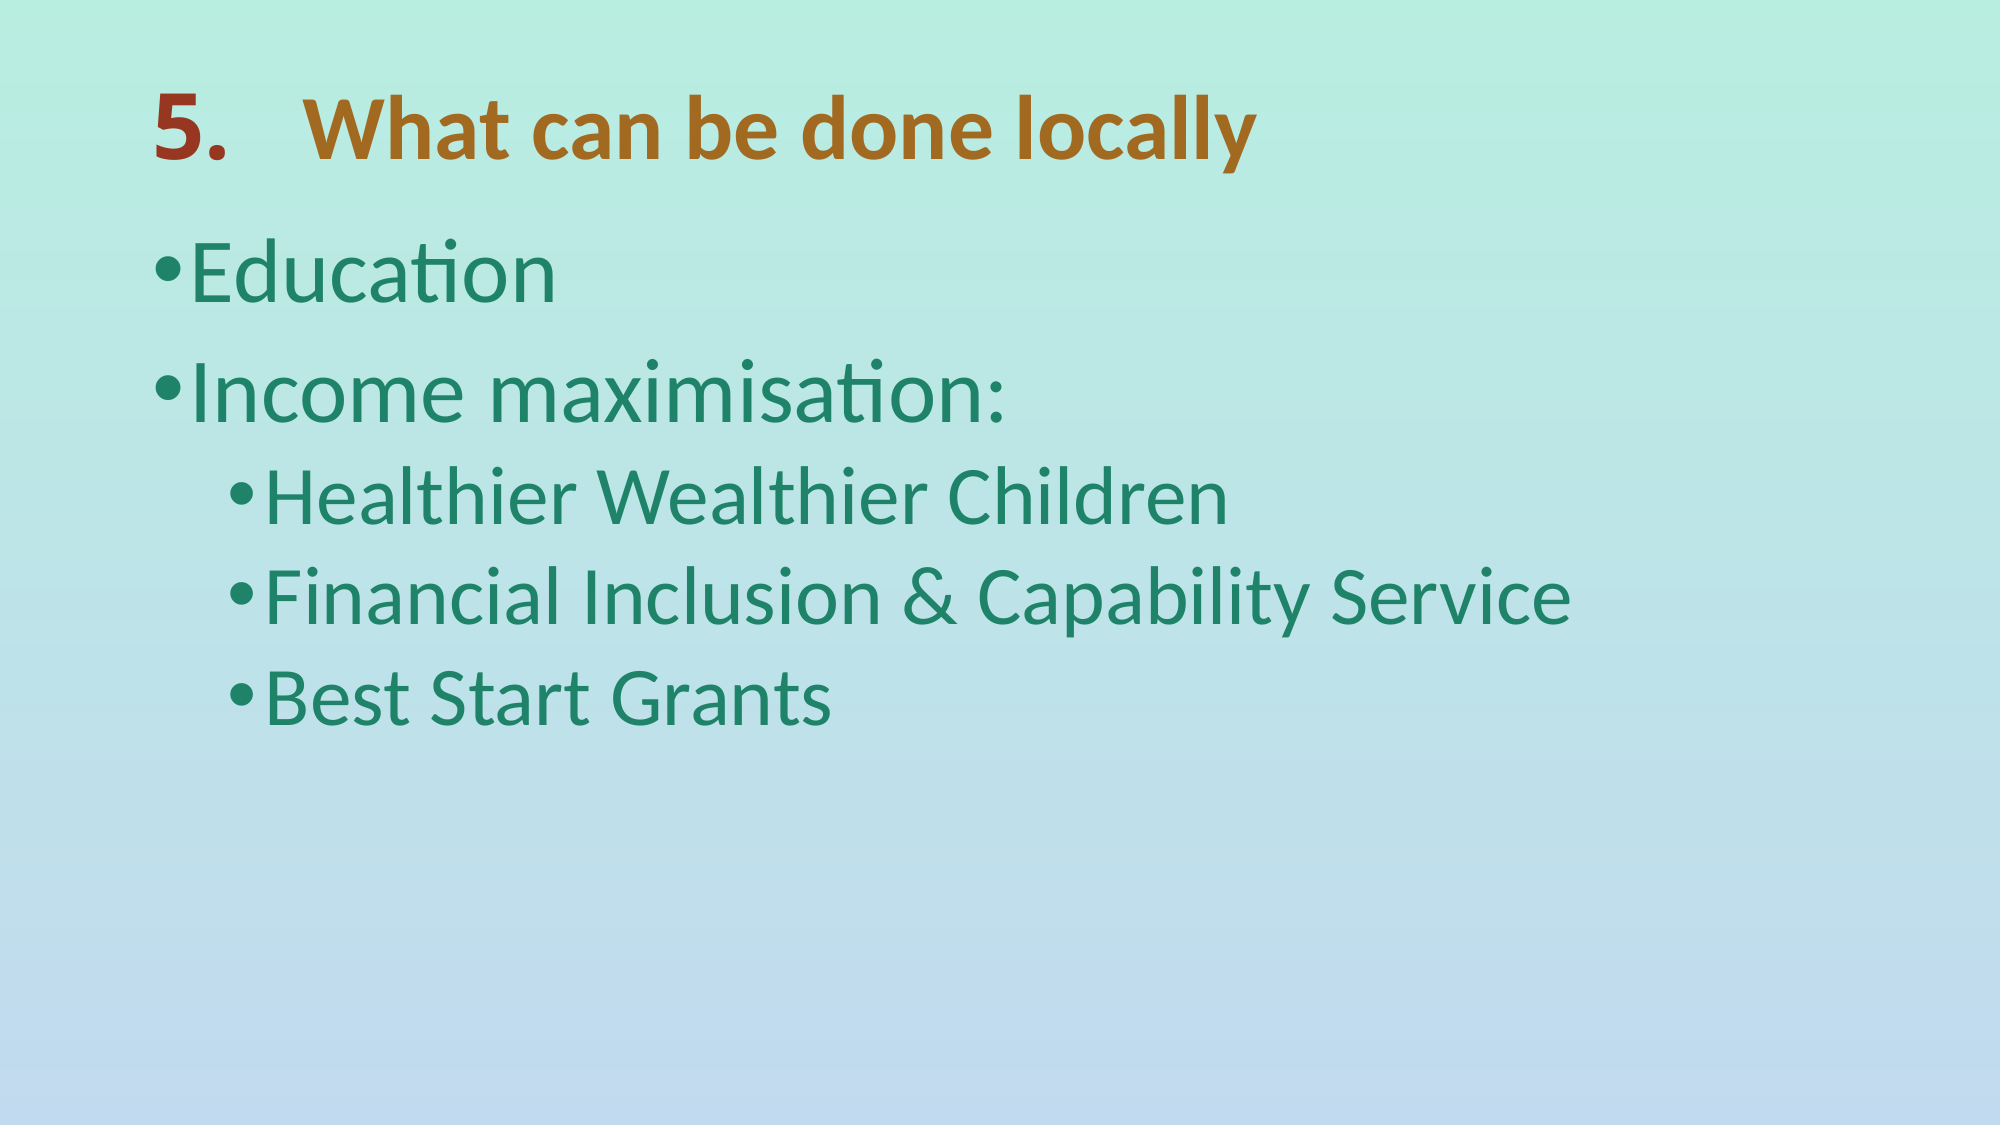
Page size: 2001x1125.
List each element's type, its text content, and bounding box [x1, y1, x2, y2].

title 5. What can be done locally [137, 59, 1863, 201]
list Education Income maximisation: Healthier Wealthier Children Financial Inclusion & Capability Service Best Start Grants [137, 216, 1863, 1014]
